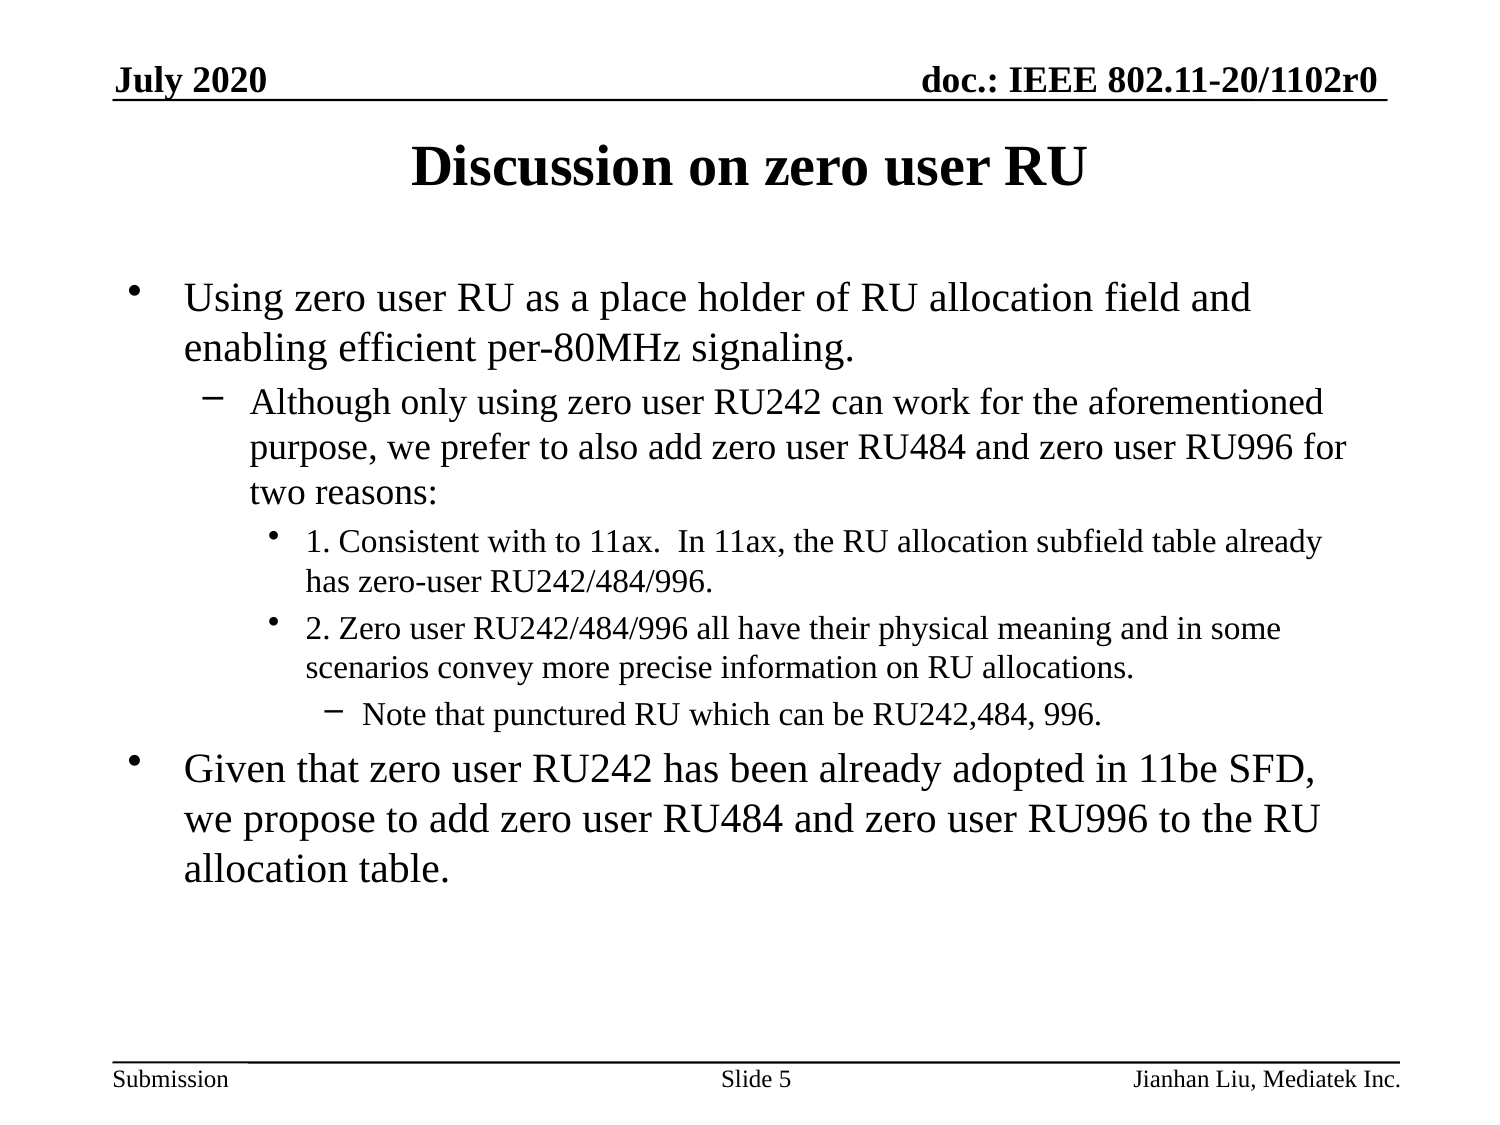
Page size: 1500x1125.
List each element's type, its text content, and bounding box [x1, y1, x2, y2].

footer Jianhan Liu, Mediatek Inc. [1129, 1061, 1402, 1093]
list Using zero user RU as a place holder of RU allocation field and enabling efficient per-80MHz signaling. Although only using zero user RU242 can work for the aforementioned purpose, we prefer to also add zero user RU484 and zero user RU996 for two reasons: 1. Consistent with to 11ax. In 11ax, the RU allocation subfield table already has zero-user RU242/484/996. 2. Zero user RU242/484/996 all have their physical meaning and in some scenarios convey more precise information on RU allocations. Note that punctured RU which can be RU242,484, 996. Given that zero user RU242 has been already adopted in 11be SFD, we propose to add zero user RU484 and zero user RU996 to the RU allocation table. [112, 262, 1388, 1001]
title Discussion on zero user RU [112, 112, 1388, 213]
slide_number Slide 5 [712, 1061, 800, 1093]
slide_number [114, 0, 270, 101]
